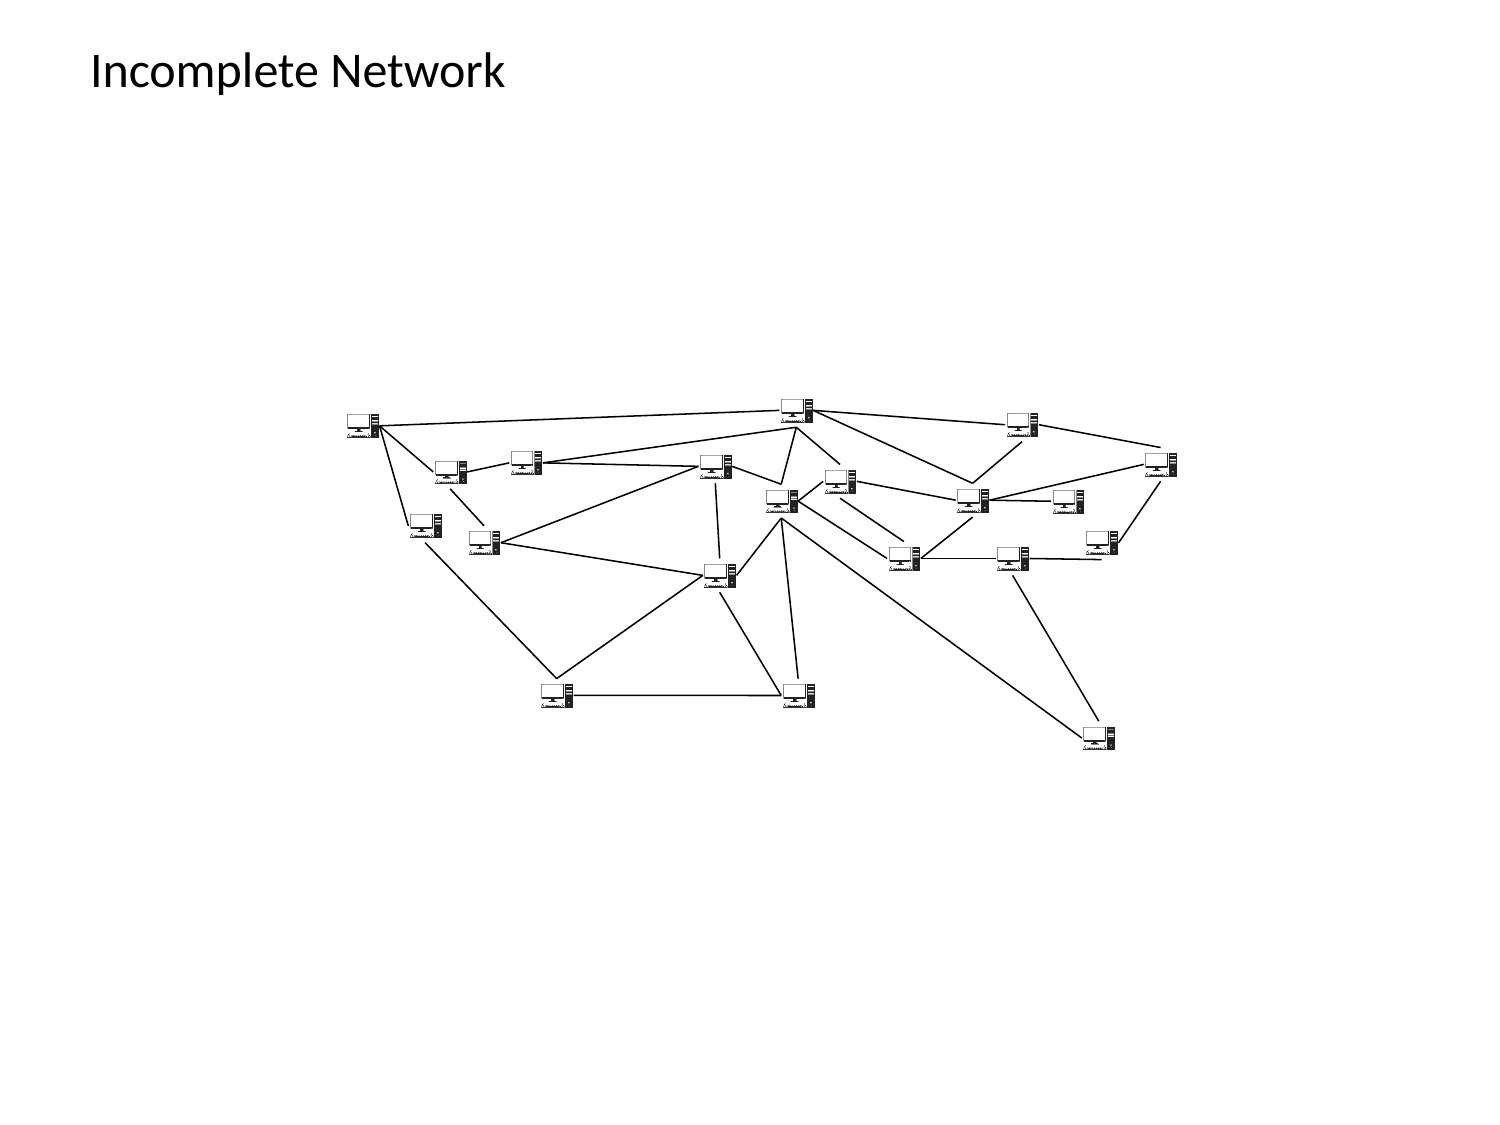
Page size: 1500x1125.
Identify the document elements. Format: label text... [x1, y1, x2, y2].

title Incomplete Network [74, 27, 1426, 109]
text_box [345, 393, 1178, 756]
